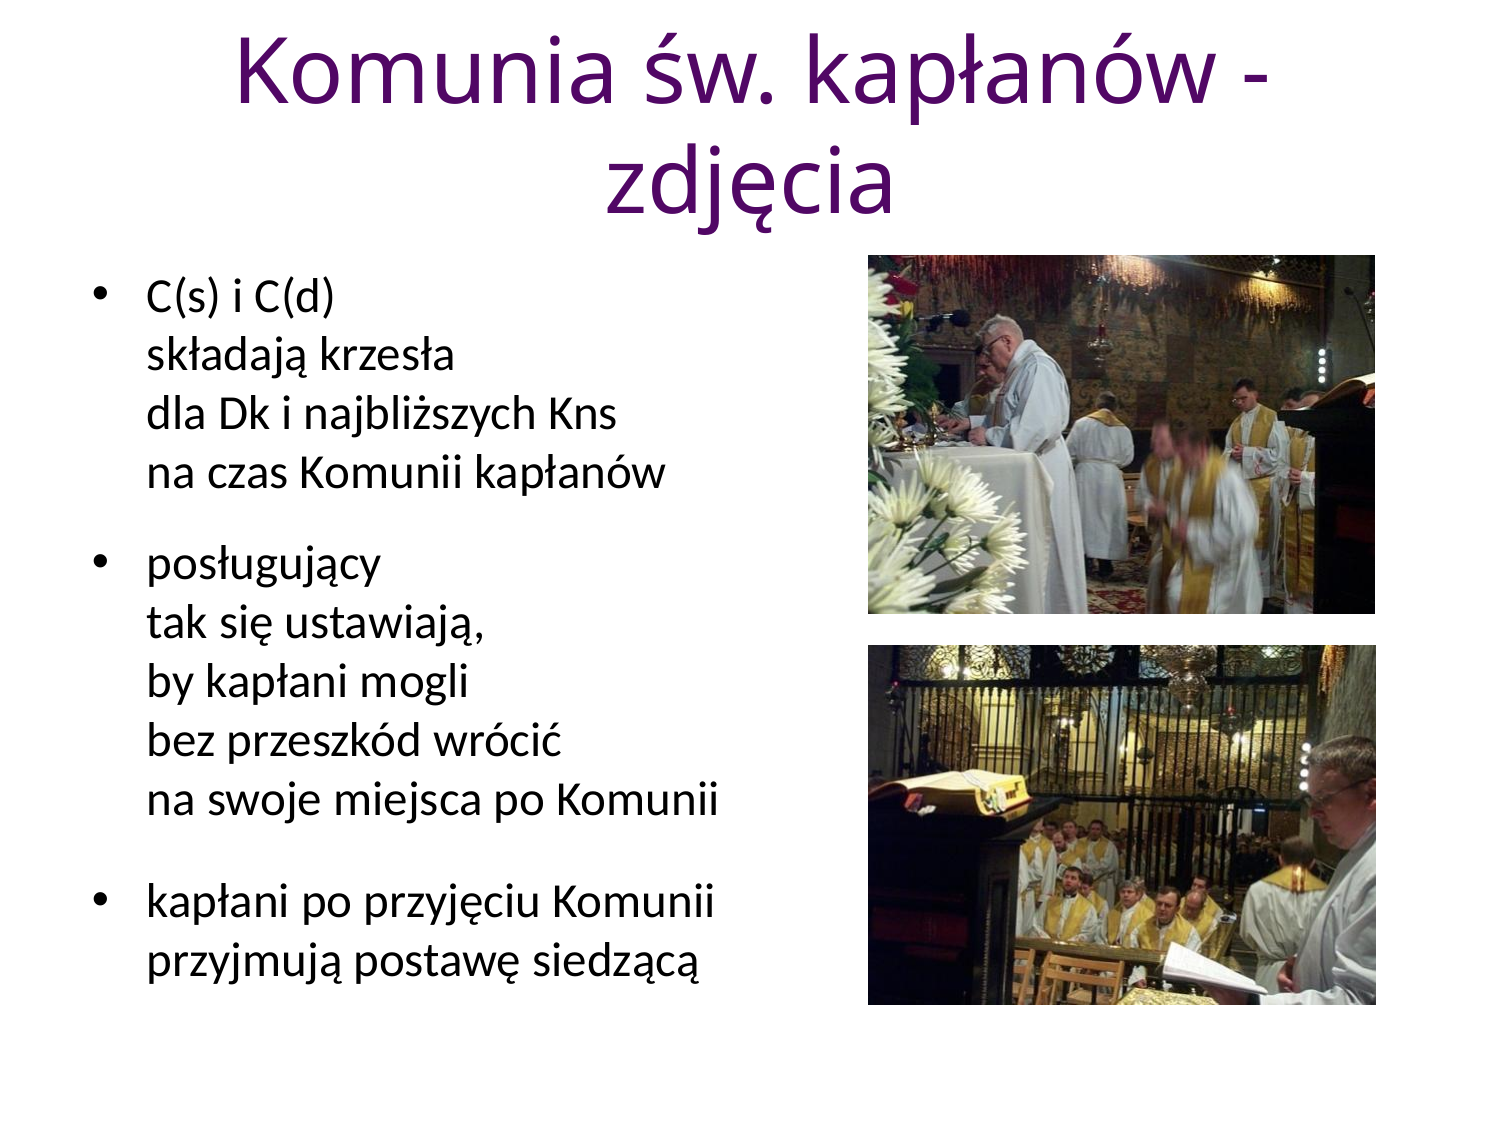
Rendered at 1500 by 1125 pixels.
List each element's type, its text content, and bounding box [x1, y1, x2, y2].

title Komunia św. kapłanów - zdjęcia [76, 11, 1427, 232]
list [867, 645, 1377, 1005]
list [867, 255, 1375, 615]
list C(s) i C(d) składają krzesła dla Dk i najbliższych Kns na czas Komunii kapłanów posługujący tak się ustawiają, by kapłani mogli bez przeszkód wrócić na swoje miejsca po Komunii kapłani po przyjęciu Komunii przyjmują postawę siedzącą [76, 255, 821, 998]
